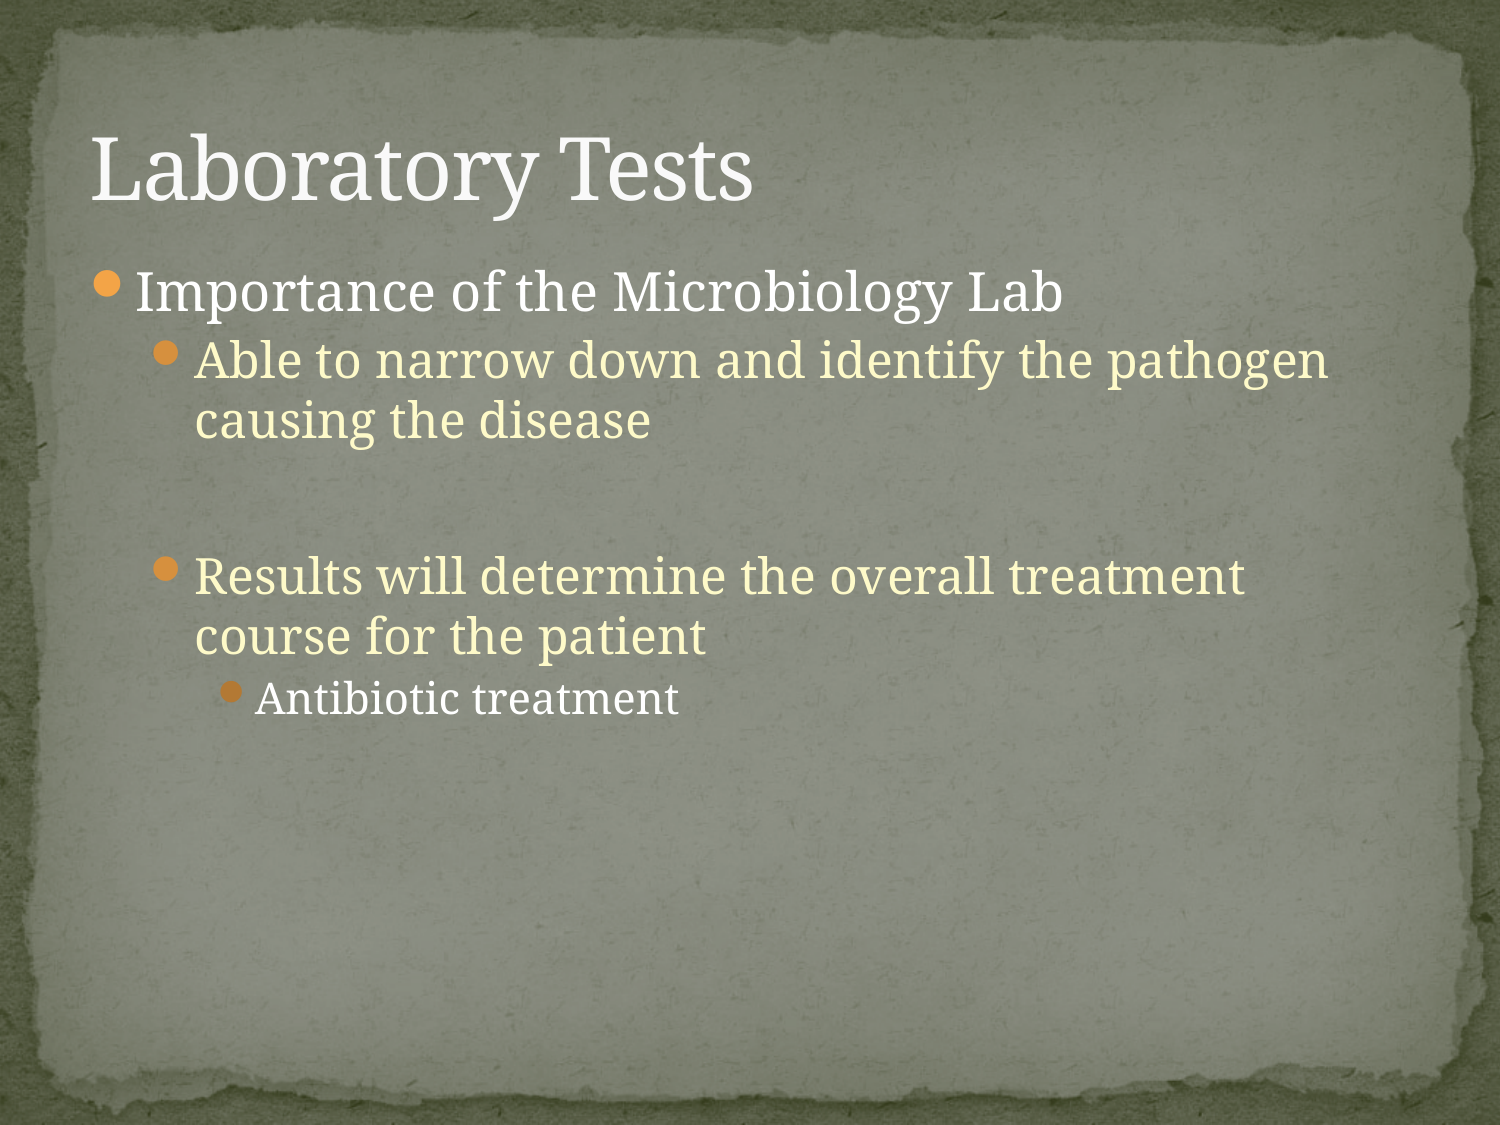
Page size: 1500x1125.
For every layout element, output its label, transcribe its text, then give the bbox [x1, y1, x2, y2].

title Laboratory Tests [74, 24, 1425, 225]
list Importance of the Microbiology Lab Able to narrow down and identify the pathogen causing the disease Results will determine the overall treatment course for the patient Antibiotic treatment [75, 249, 1425, 1000]
